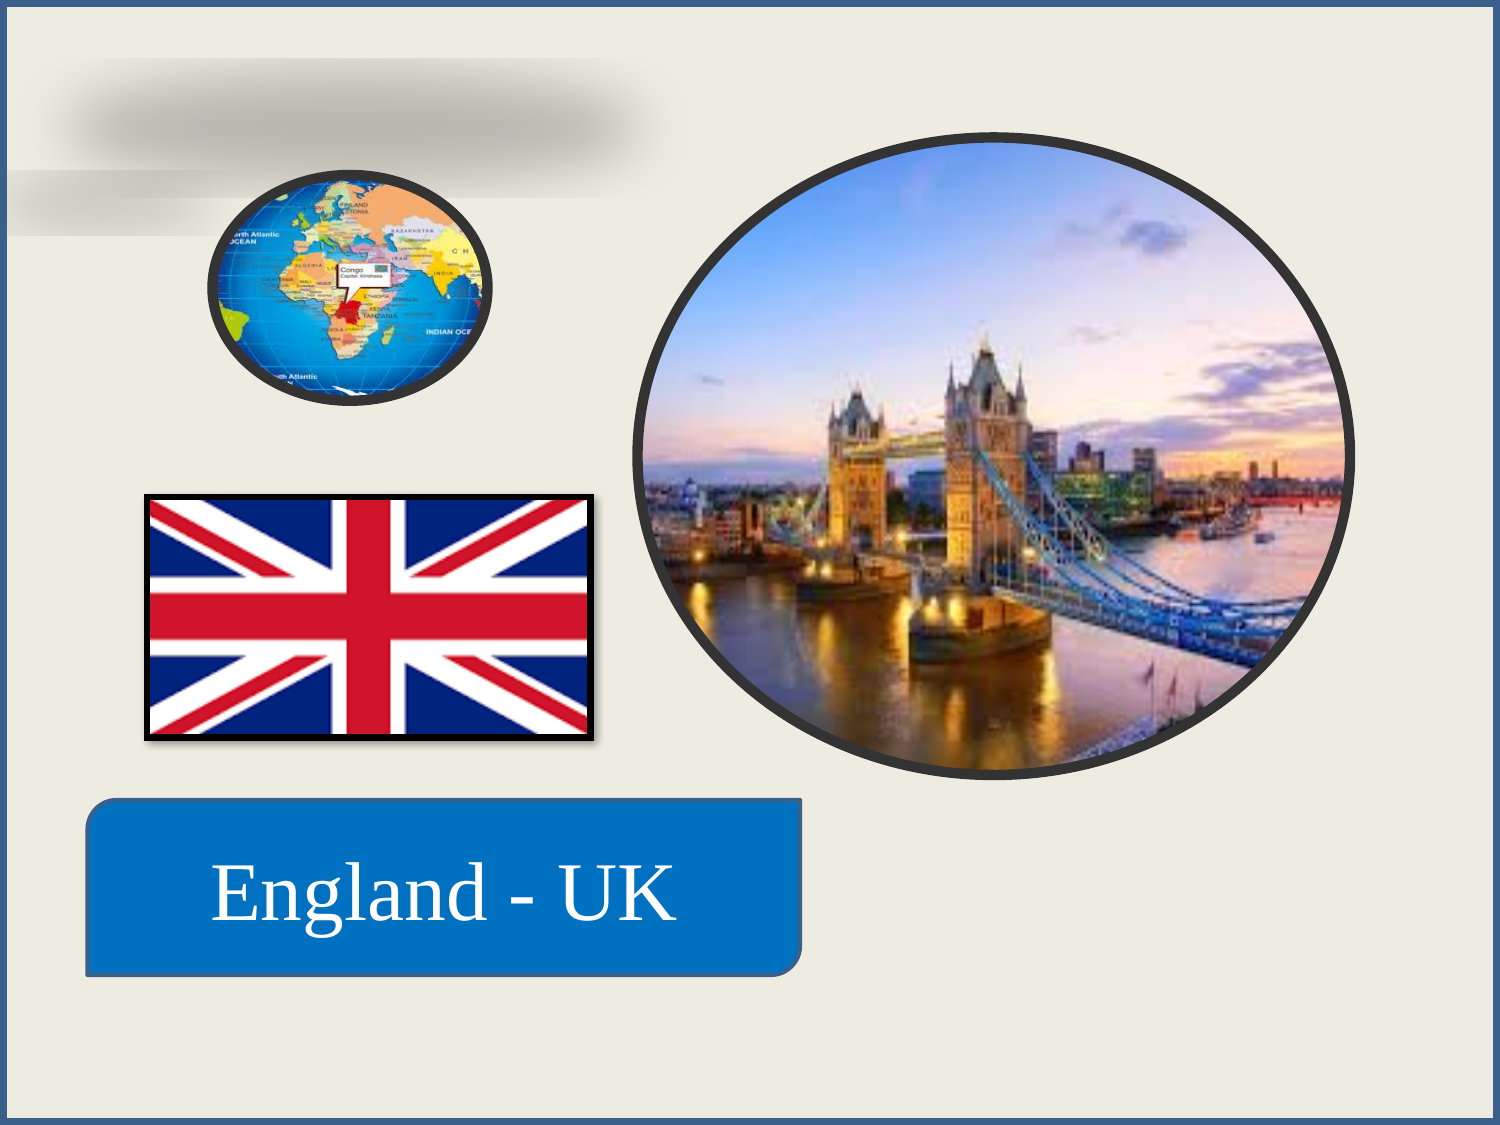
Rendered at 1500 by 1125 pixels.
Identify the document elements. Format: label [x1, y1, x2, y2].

picture [637, 137, 1351, 776]
picture [212, 174, 488, 401]
picture [149, 499, 588, 735]
text_box [0, 0, 1500, 1125]
